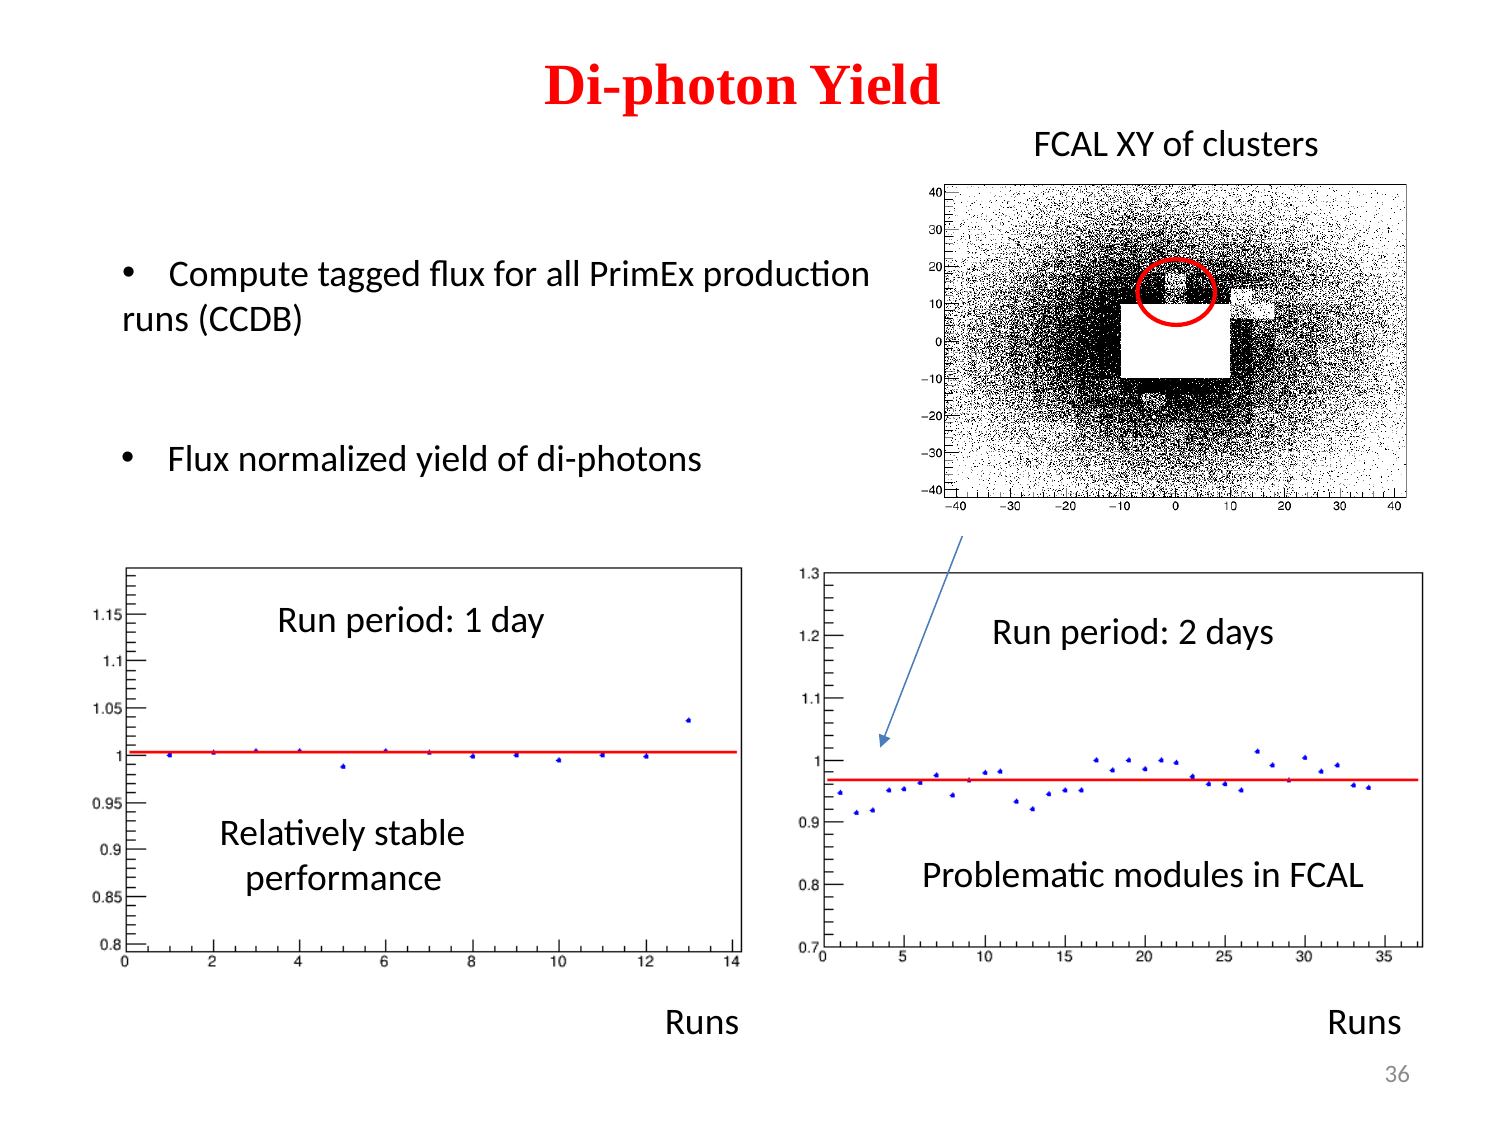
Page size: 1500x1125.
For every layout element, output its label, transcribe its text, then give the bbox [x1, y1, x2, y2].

text_box FCAL XY of clusters [1018, 111, 1334, 143]
text_box Flux normalized yield of di-photons [106, 426, 718, 486]
text_box Runs [1312, 1002, 1438, 1050]
text_box Runs [649, 1009, 775, 1050]
text_box Compute tagged flux for all PrimEx production runs (CCDB) [107, 242, 882, 347]
text_box <number> [1074, 1042, 1425, 1103]
text_box Di-photon Yield [112, 24, 1388, 138]
picture [49, 145, 1498, 1001]
